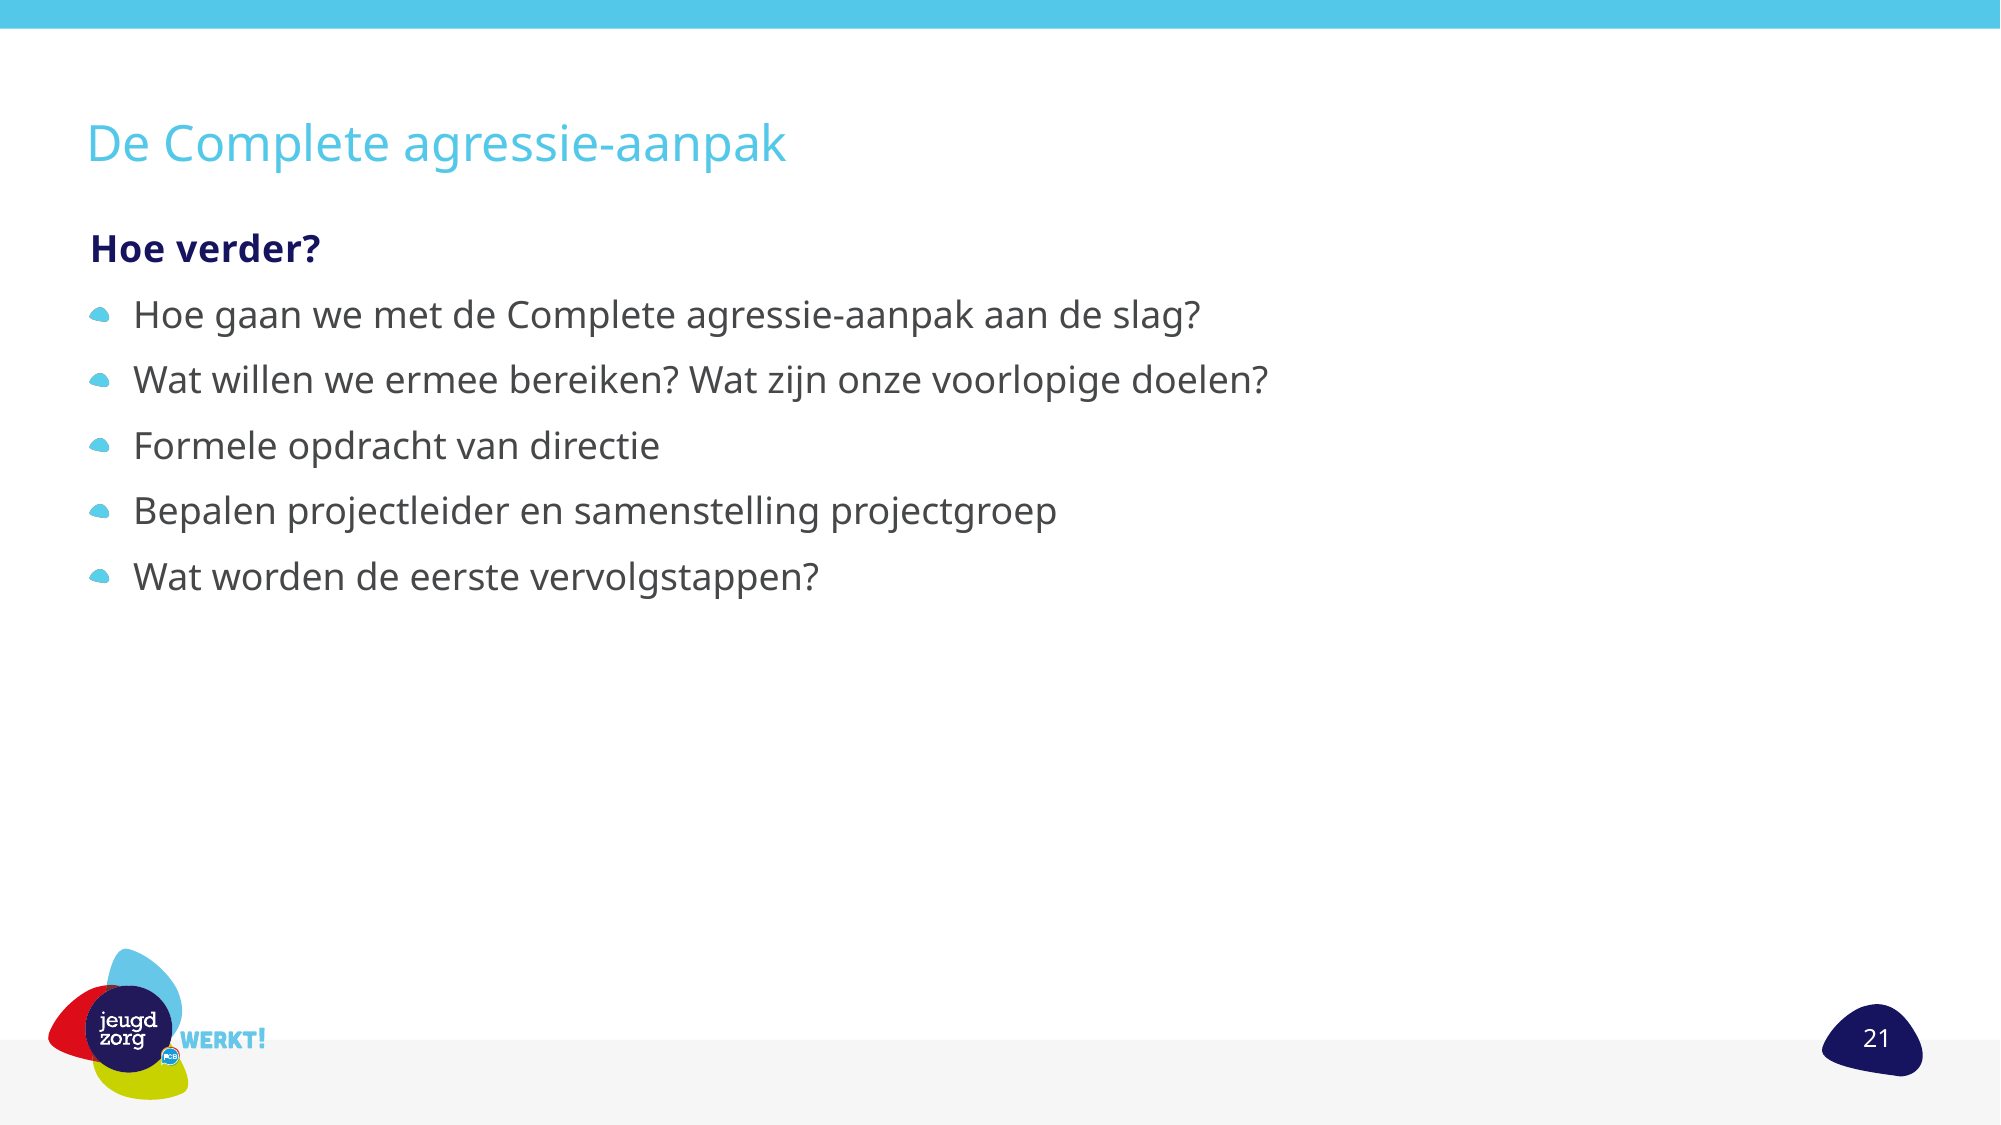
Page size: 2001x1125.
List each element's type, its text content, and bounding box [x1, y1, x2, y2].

title De Complete agressie-aanpak [86, 84, 1912, 206]
picture [89, 497, 125, 524]
picture [89, 300, 125, 328]
picture [89, 366, 125, 393]
list Hoe verder? Hoe gaan we met de Complete agressie-aanpak aan de slag? Wat willen we ermee bereiken? Wat zijn onze voorlopige doelen? Formele opdracht van directie Bepalen projectleider en samenstelling projectgroep Wat worden de eerste vervolgstappen? [89, 230, 1911, 895]
slide_number 21 [1841, 1008, 1914, 1071]
picture [89, 431, 125, 458]
picture [89, 562, 125, 589]
